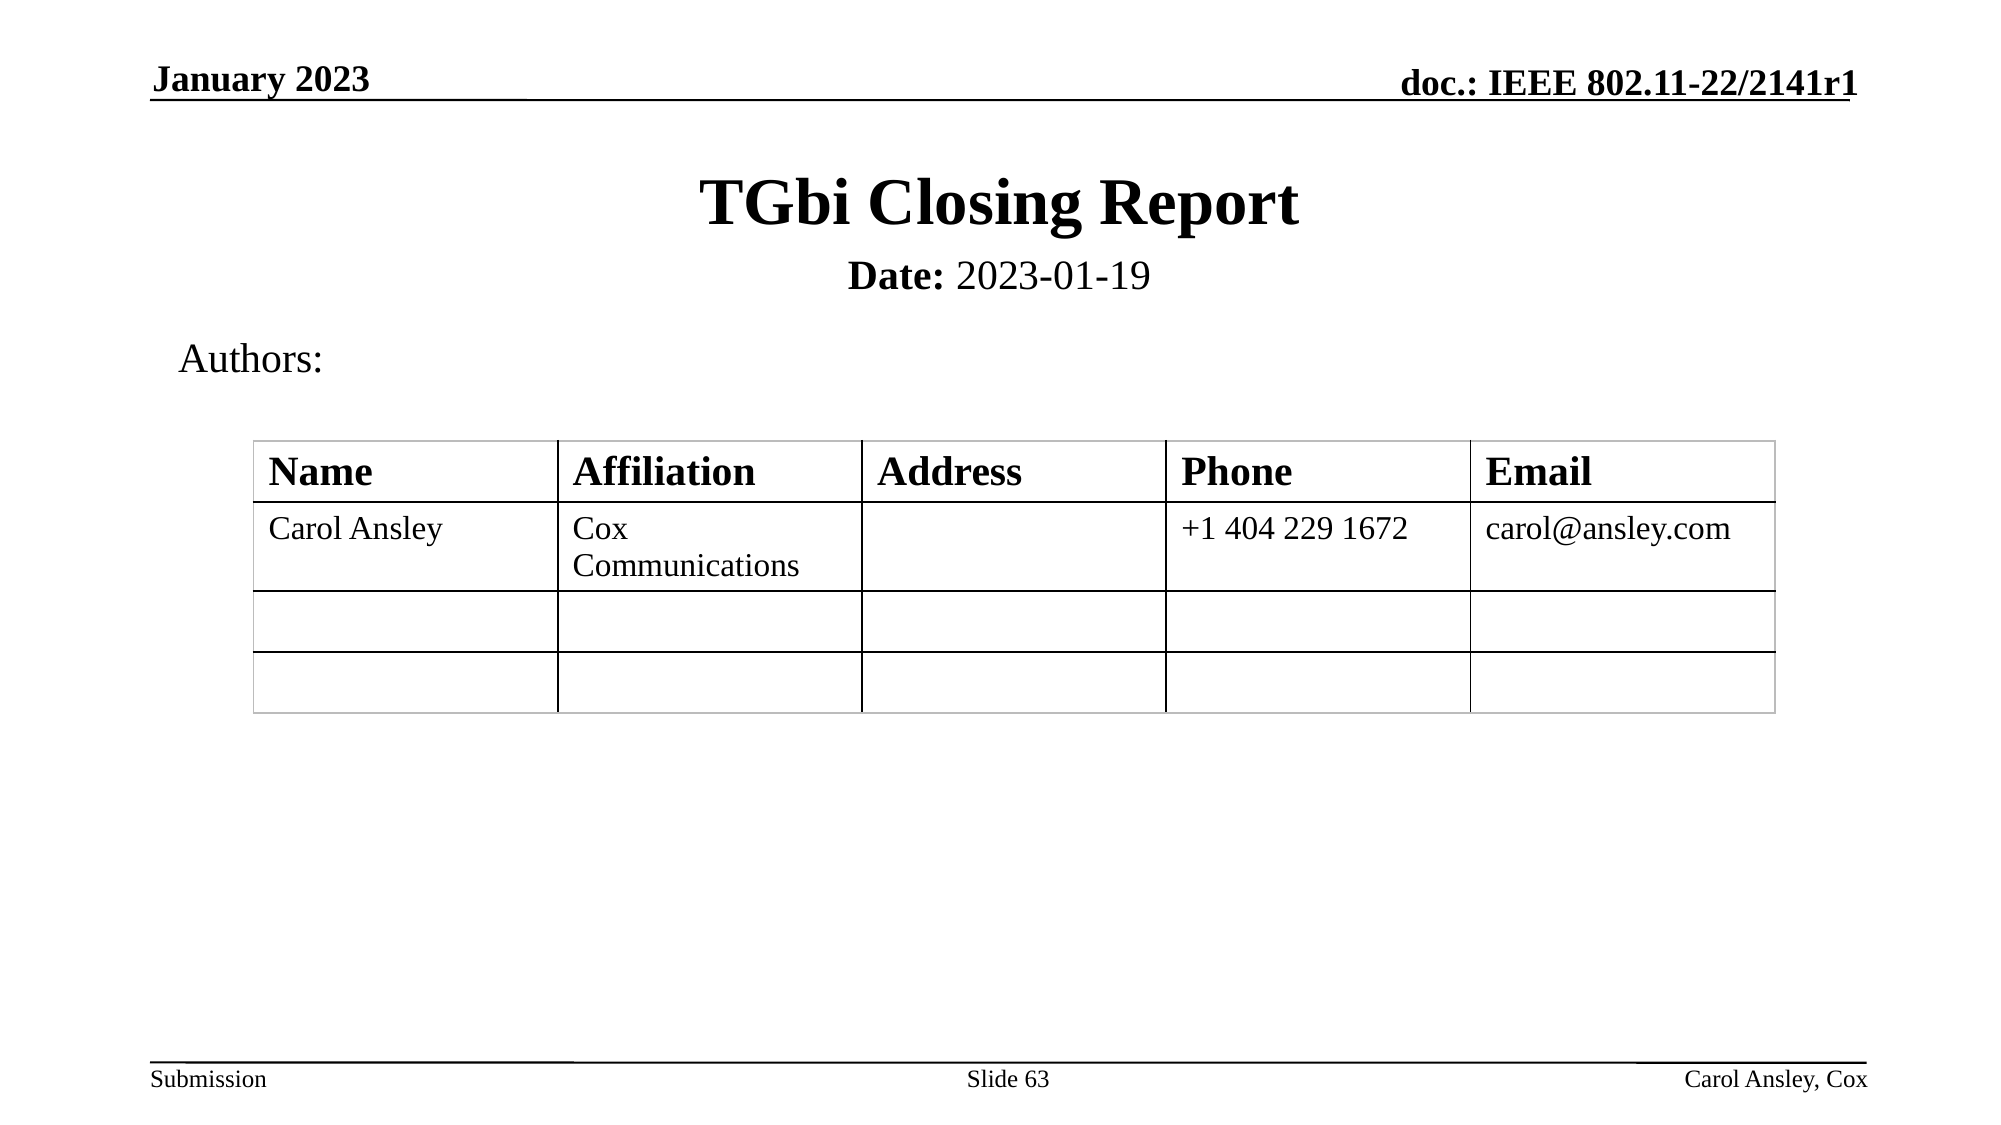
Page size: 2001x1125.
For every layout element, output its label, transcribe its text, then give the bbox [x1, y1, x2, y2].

title TGbi Closing Report [149, 76, 1851, 319]
table_cell [254, 592, 557, 651]
table_cell Cox Communications [559, 503, 861, 590]
table_cell [1167, 653, 1470, 712]
table_cell [254, 653, 557, 712]
table_cell [559, 653, 861, 712]
table_header Phone [1167, 442, 1470, 501]
slide_number Slide 63 [950, 1061, 1067, 1123]
table_cell carol@ansley.com [1471, 503, 1774, 590]
table_cell [1167, 592, 1470, 651]
table_cell [1471, 592, 1774, 651]
table_header Name [254, 442, 557, 501]
table_cell [559, 592, 861, 651]
table_header Email [1471, 442, 1774, 501]
footer Carol Ansley, Cox [1171, 1061, 1869, 1093]
text_box Authors: [162, 323, 401, 387]
table_header Address [863, 442, 1165, 501]
table_cell [863, 592, 1165, 651]
table_cell Carol Ansley [254, 503, 557, 590]
table_cell [863, 653, 1165, 712]
table_cell +1 404 229 1672 [1167, 503, 1470, 590]
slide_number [152, 54, 563, 100]
table_cell [1471, 653, 1774, 712]
subtitle Date: 2023-01-19 [299, 239, 1701, 319]
table_cell [863, 503, 1165, 590]
table_header Affiliation [559, 442, 861, 501]
